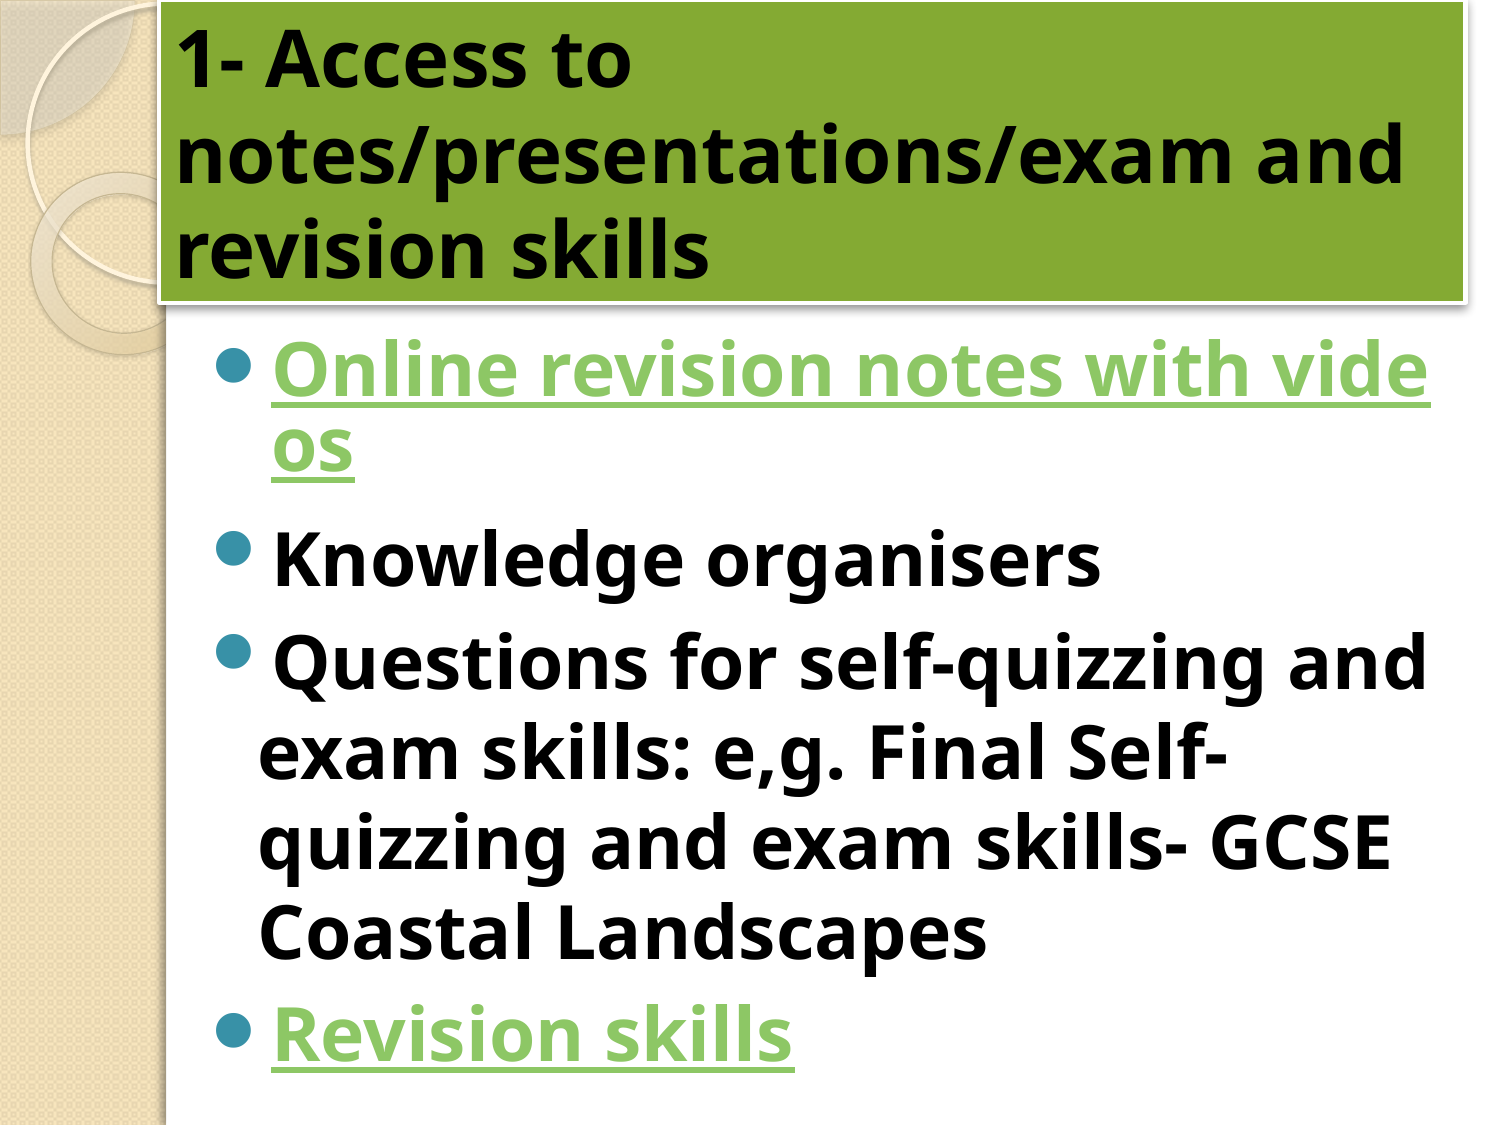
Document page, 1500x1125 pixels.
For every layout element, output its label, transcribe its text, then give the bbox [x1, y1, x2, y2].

list Online revision notes with videos Knowledge organisers Questions for self-quizzing and exam skills: e,g. Final Self-quizzing and exam skills- GCSE Coastal Landscapes Revision skills [183, 314, 1461, 1048]
title 1- Access to notes/presentations/exam and revision skills [157, 0, 1468, 305]
